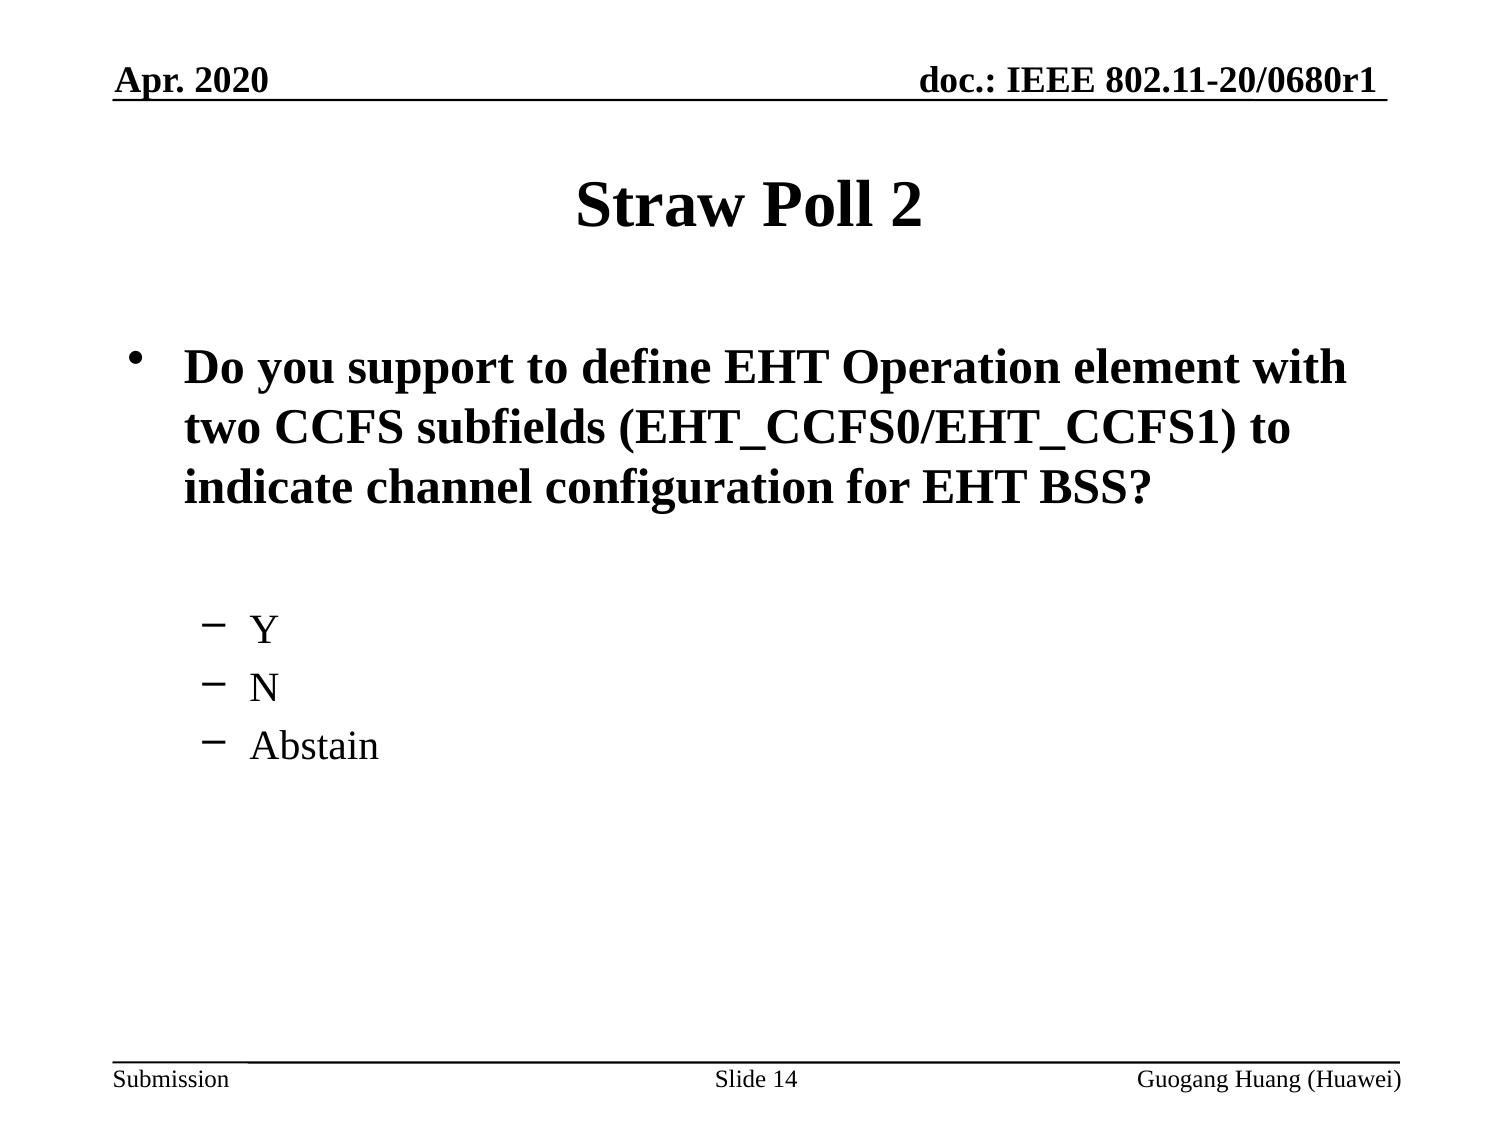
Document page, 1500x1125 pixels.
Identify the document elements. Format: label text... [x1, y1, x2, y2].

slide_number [114, 54, 271, 101]
text_box Straw Poll 2 [112, 112, 1388, 288]
slide_number Slide 14 [712, 1061, 800, 1093]
footer Guogang Huang (Huawei) [1133, 1061, 1402, 1093]
list Do you support to define EHT Operation element with two CCFS subfields (EHT_CCFS0/EHT_CCFS1) to indicate channel configuration for EHT BSS? Y N Abstain [112, 326, 1388, 1002]
